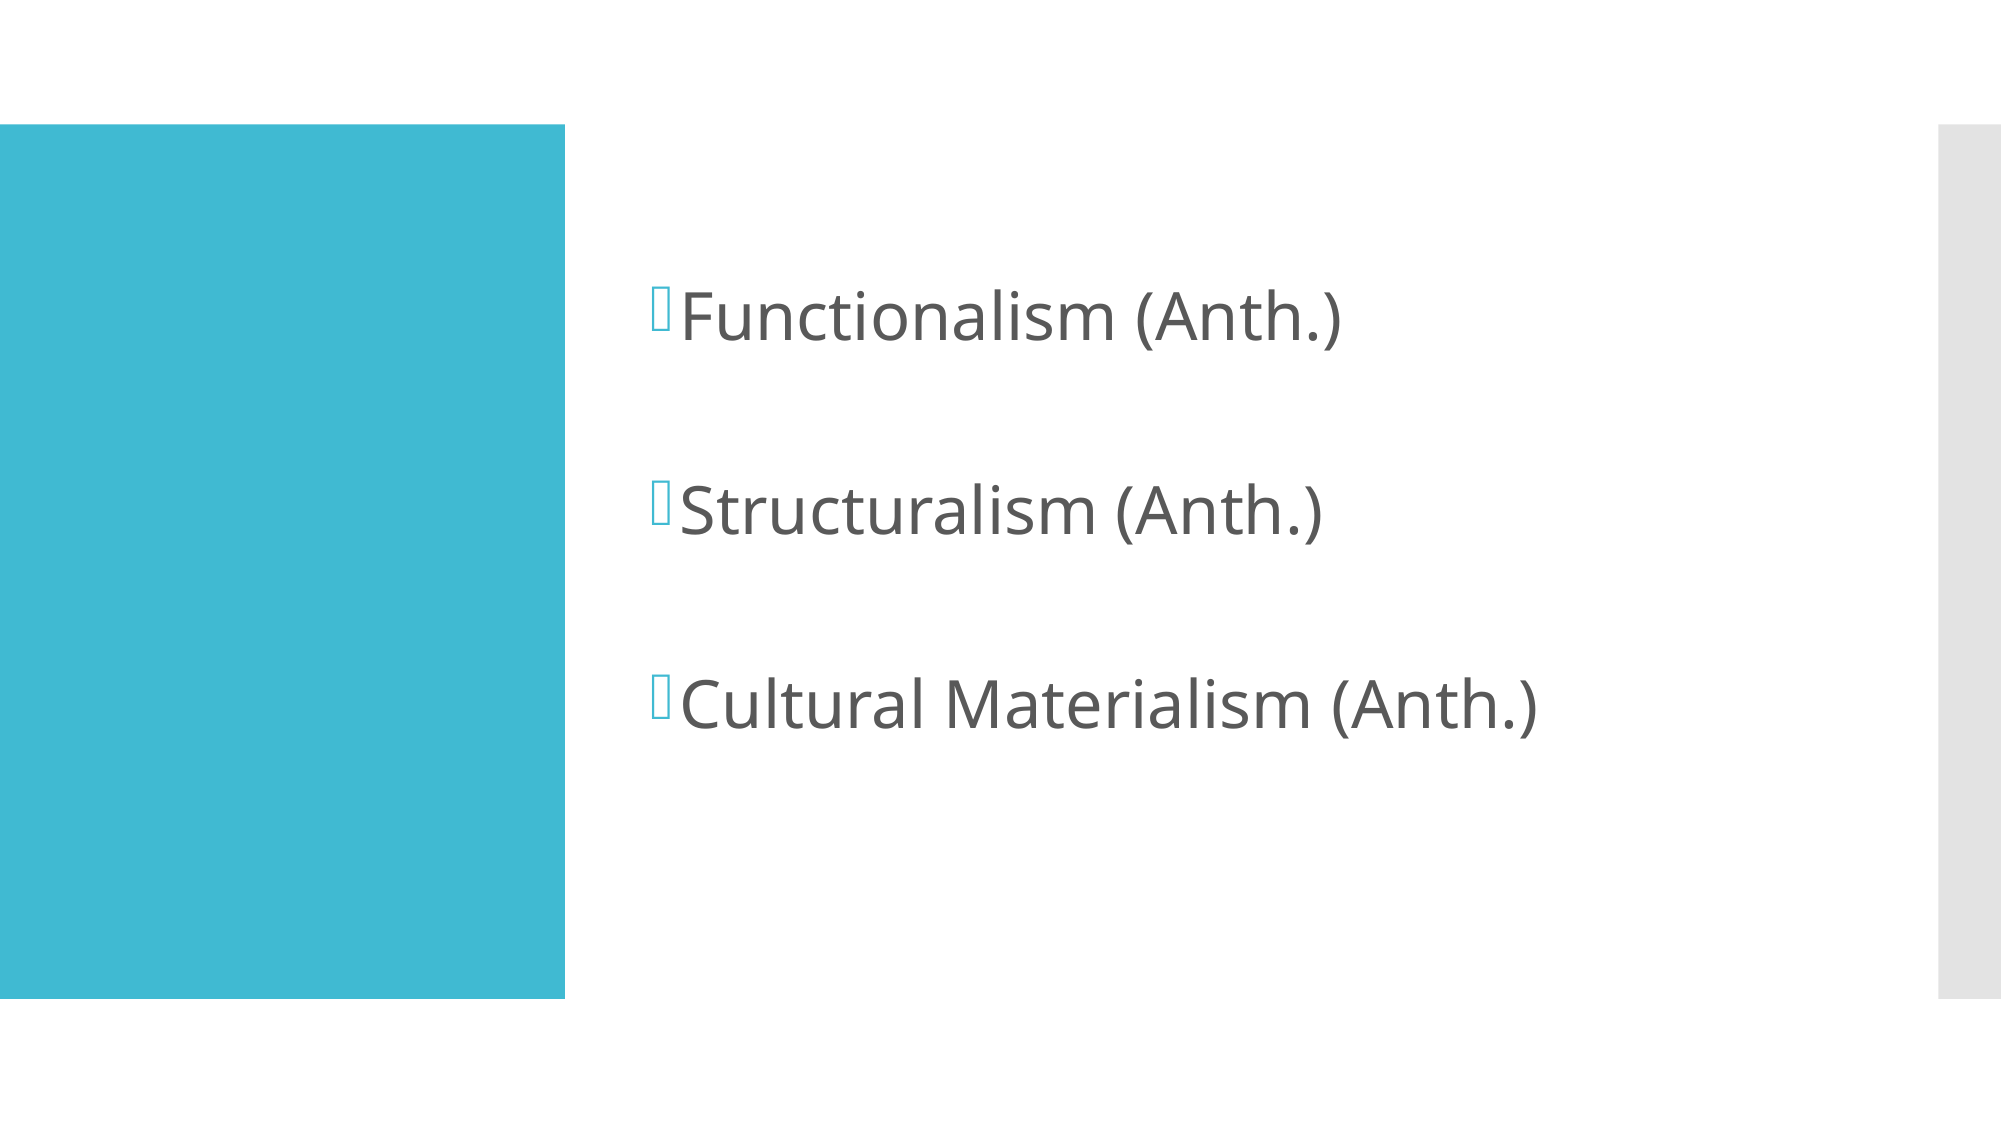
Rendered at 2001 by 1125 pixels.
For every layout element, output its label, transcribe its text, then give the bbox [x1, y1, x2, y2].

list Functionalism (Anth.) Structuralism (Anth.) Cultural Materialism (Anth.) [634, 141, 1835, 982]
